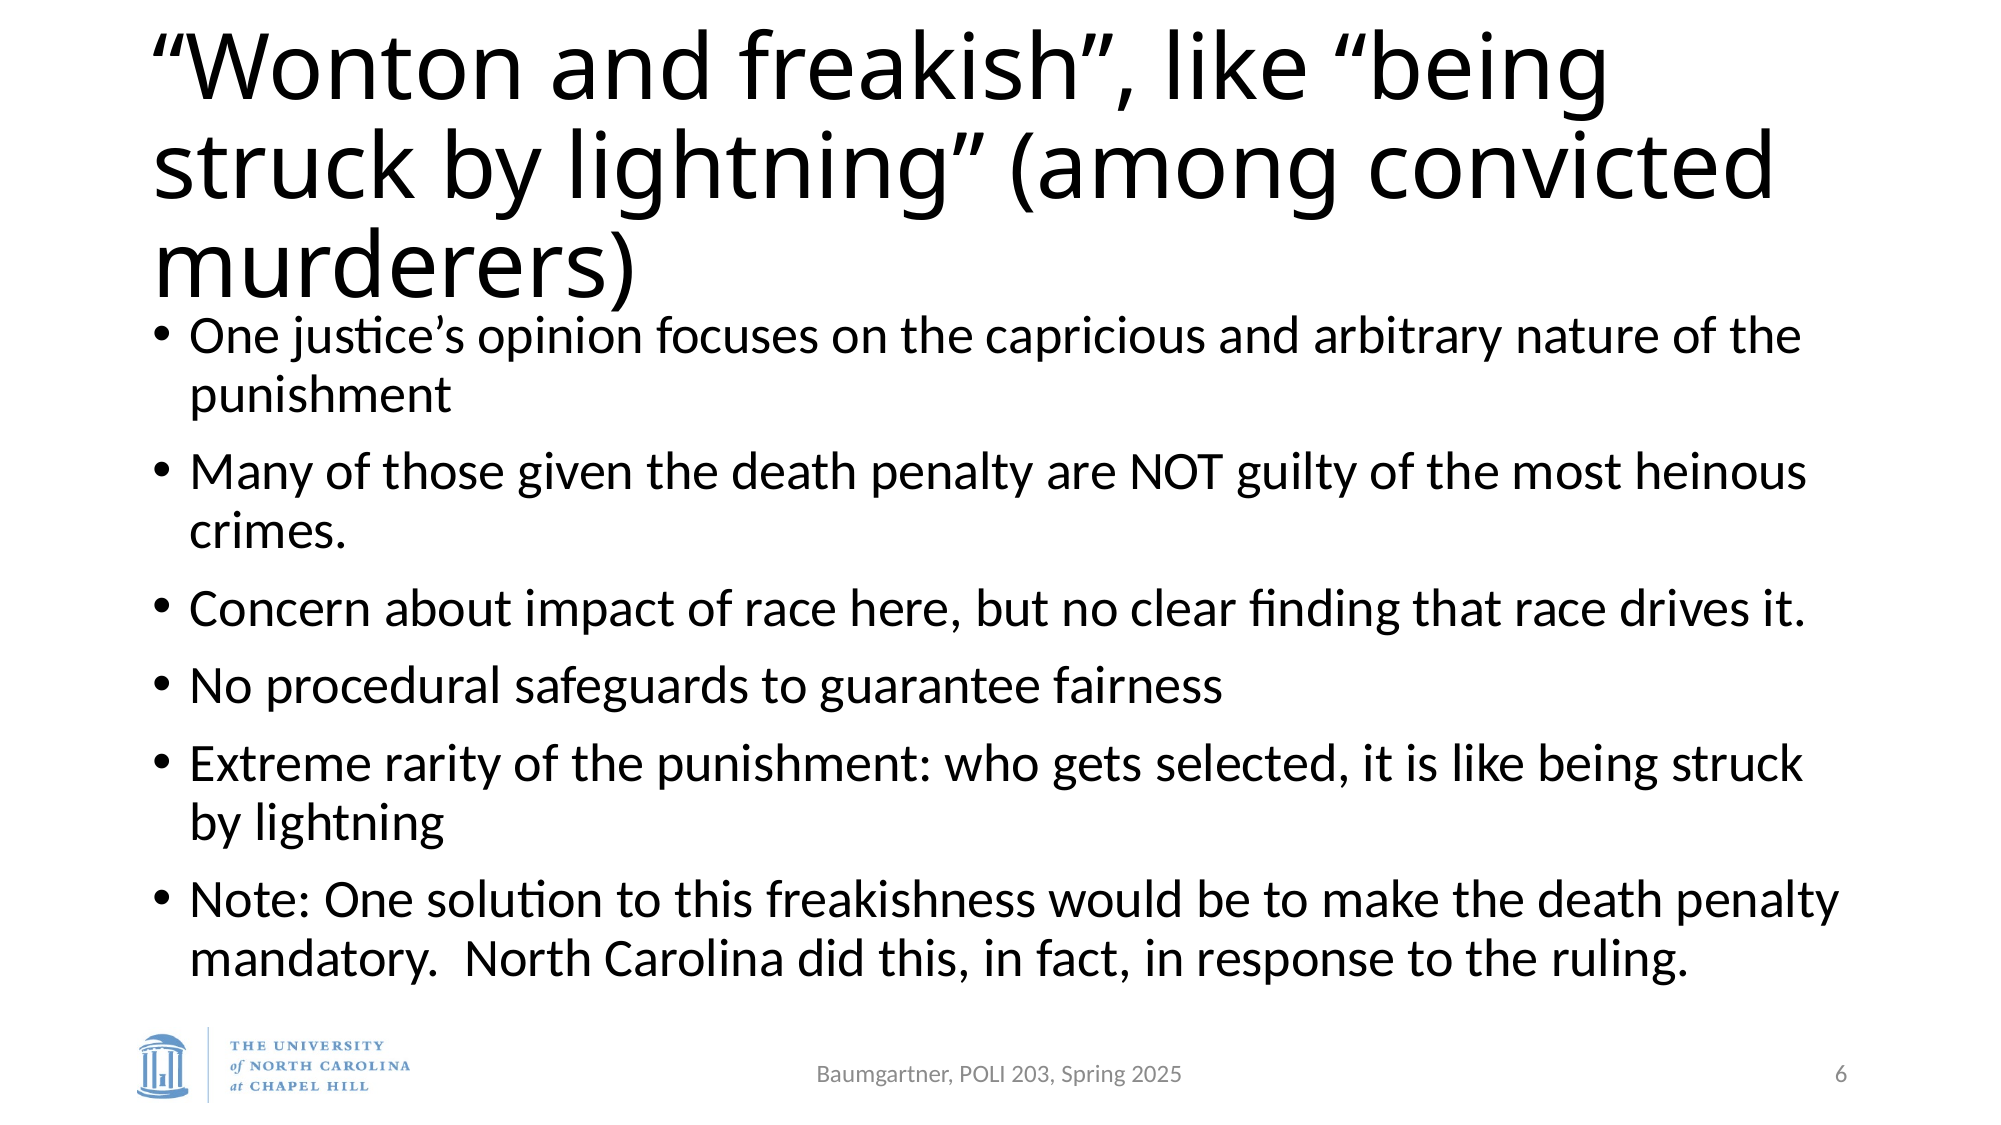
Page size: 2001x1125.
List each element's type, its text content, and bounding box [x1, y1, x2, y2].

slide_number 6 [1412, 1042, 1863, 1103]
picture [137, 1027, 410, 1103]
footer Baumgartner, POLI 203, Spring 2025 [662, 1042, 1338, 1103]
title “Wonton and freakish”, like “being struck by lightning” (among convicted murderers) [137, 59, 1863, 278]
list One justice’s opinion focuses on the capricious and arbitrary nature of the punishment Many of those given the death penalty are NOT guilty of the most heinous crimes. Concern about impact of race here, but no clear finding that race drives it. No procedural safeguards to guarantee fairness Extreme rarity of the punishment: who gets selected, it is like being struck by lightning Note: One solution to this freakishness would be to make the death penalty mandatory. North Carolina did this, in fact, in response to the ruling. [137, 299, 1863, 1014]
